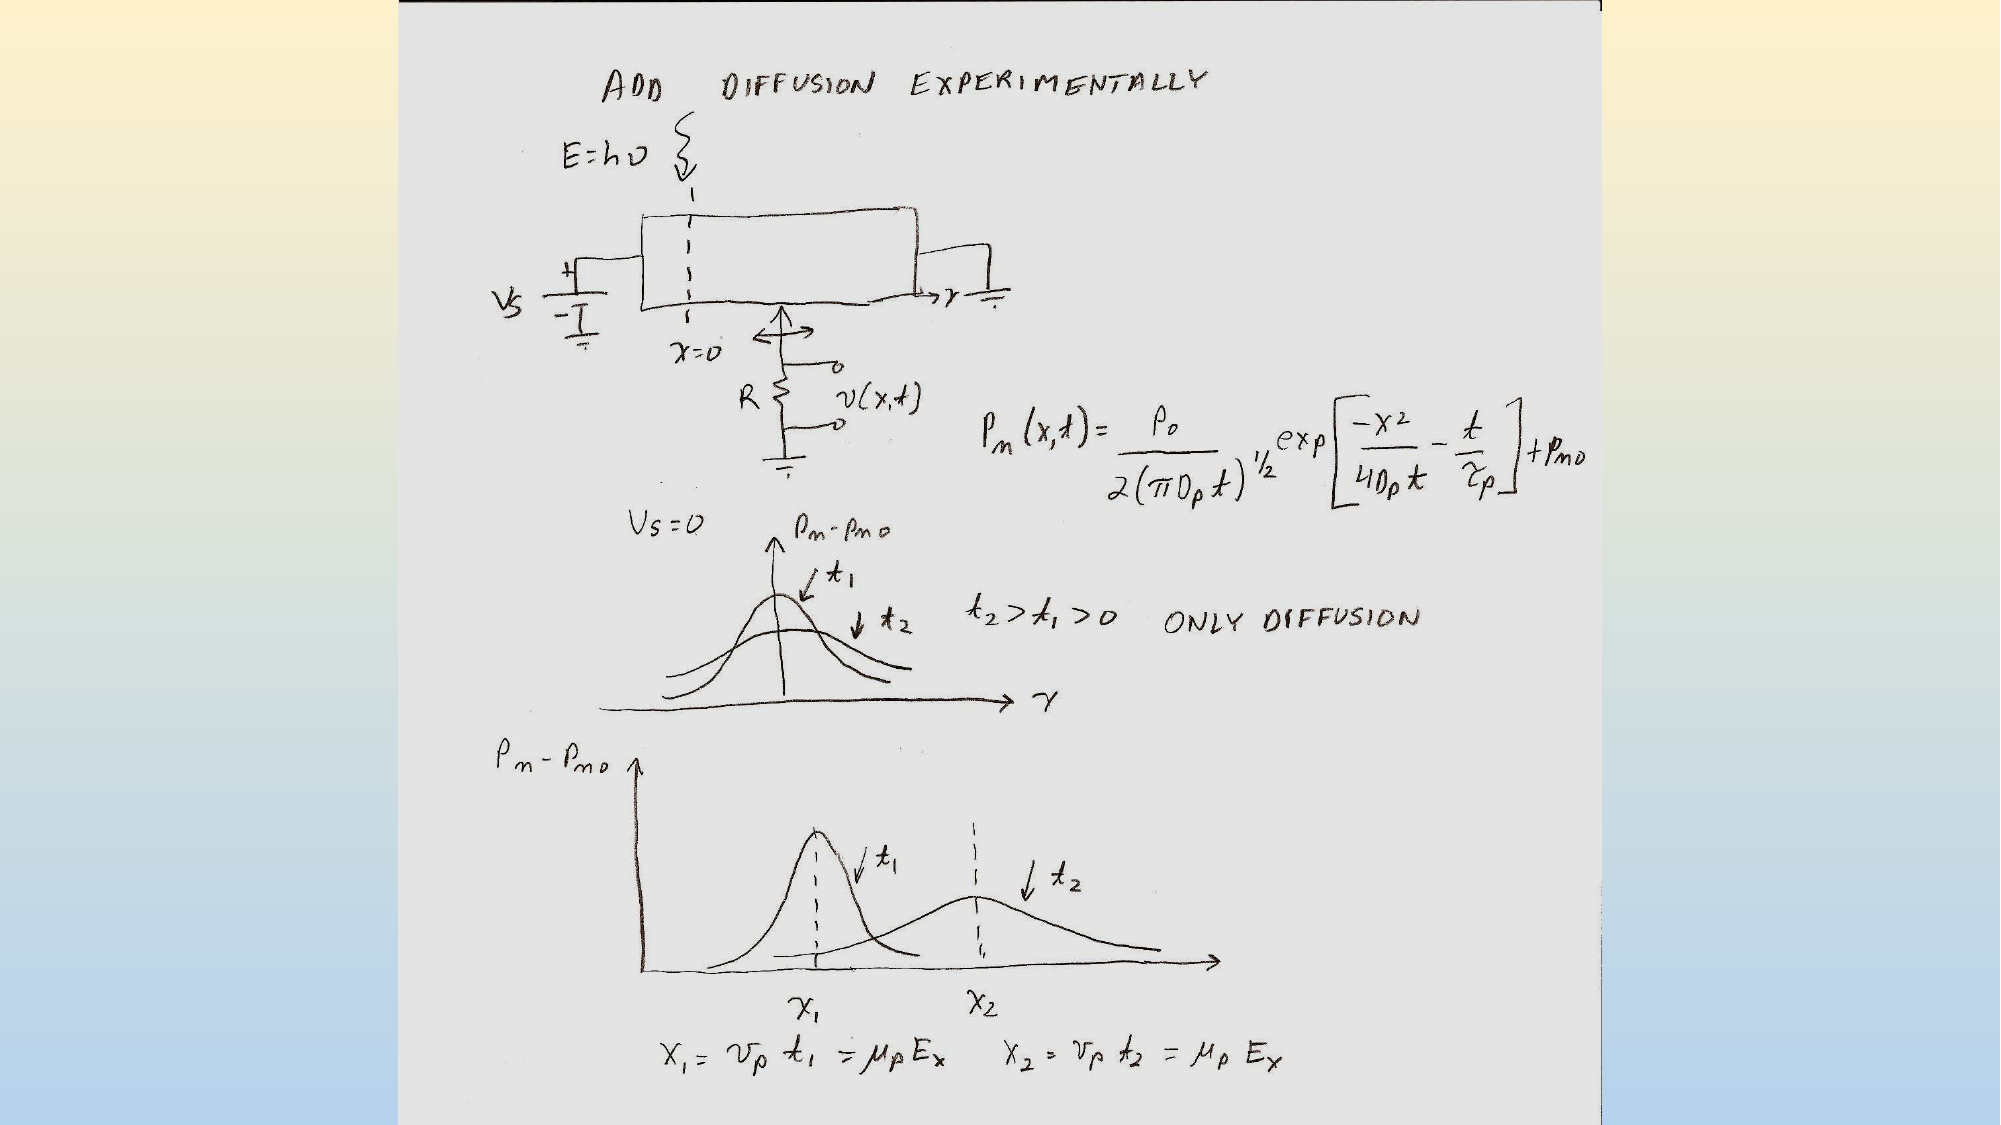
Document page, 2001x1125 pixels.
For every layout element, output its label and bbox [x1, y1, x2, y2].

picture [398, 0, 1602, 1125]
